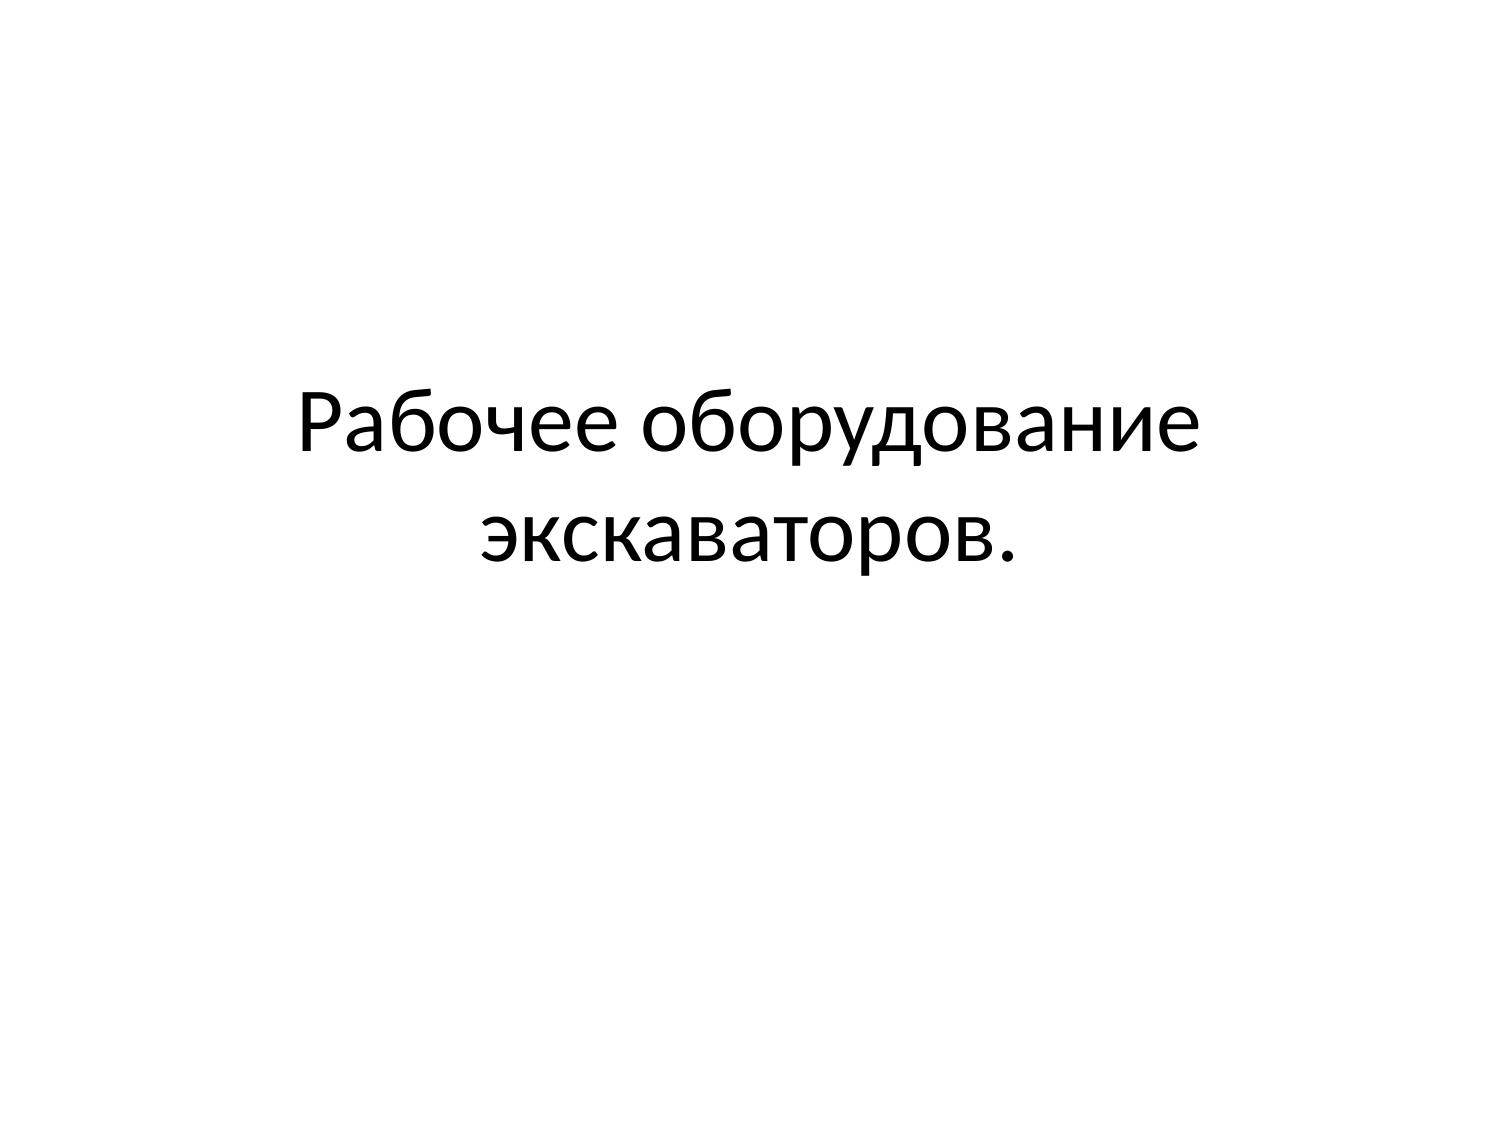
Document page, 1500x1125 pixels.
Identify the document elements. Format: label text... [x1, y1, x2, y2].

title Рабочее оборудование экскаваторов. [112, 349, 1388, 591]
